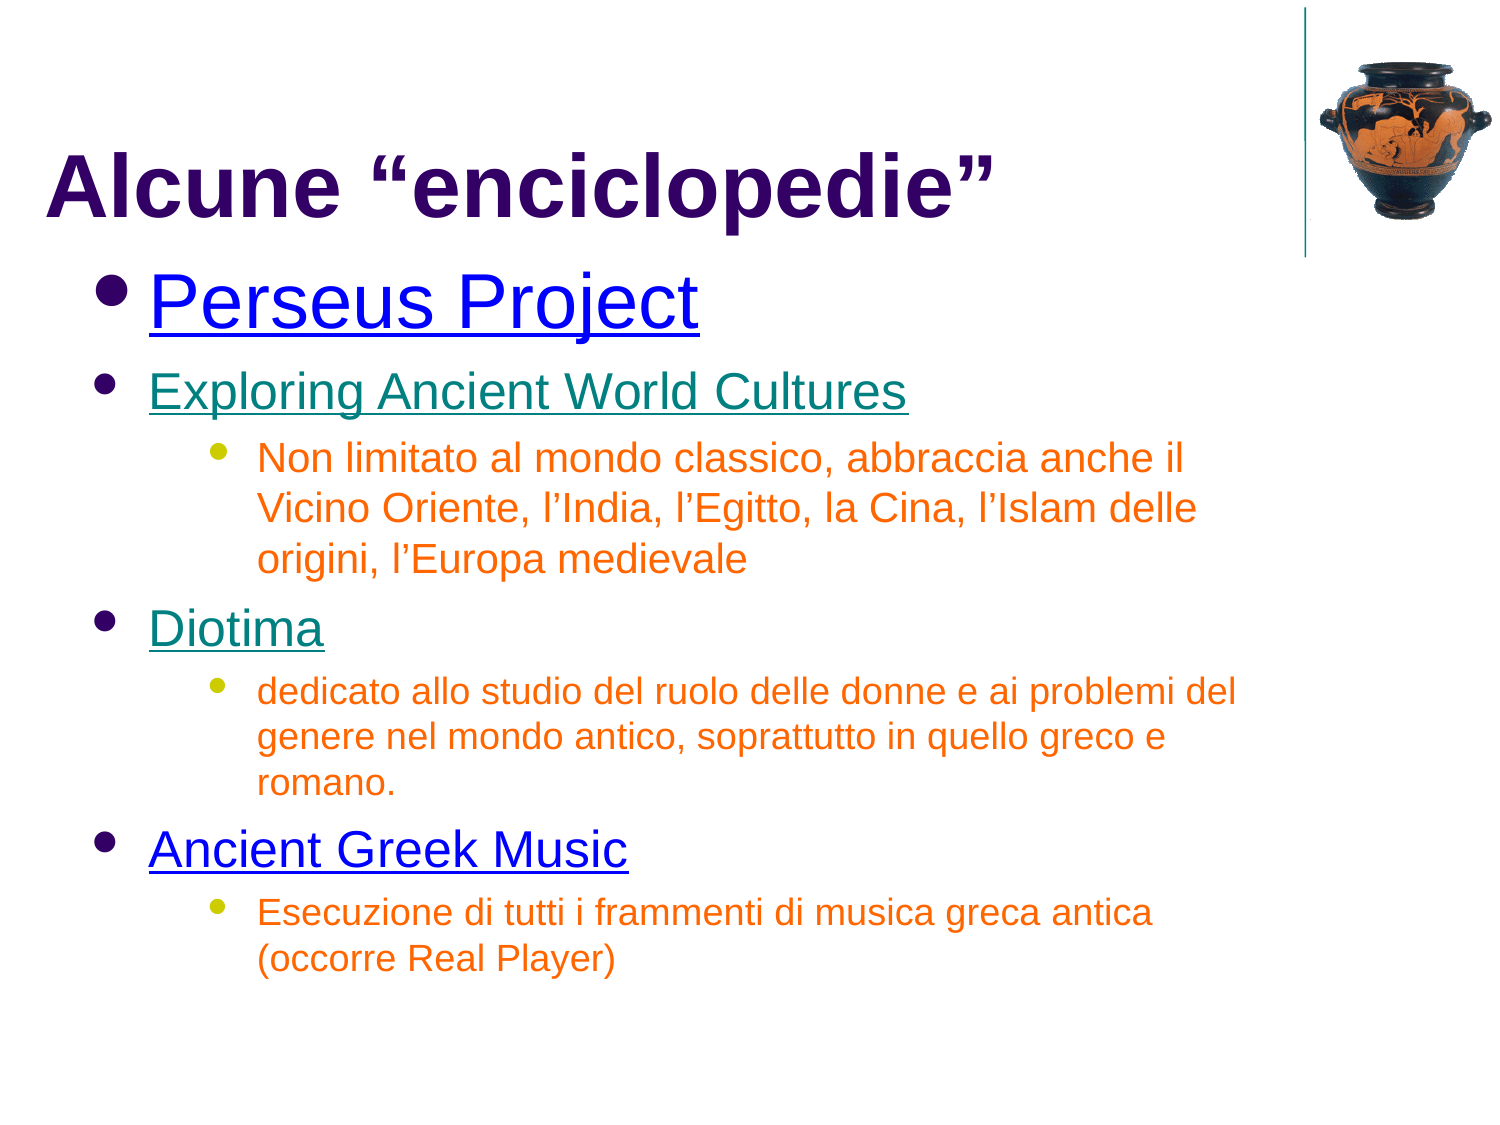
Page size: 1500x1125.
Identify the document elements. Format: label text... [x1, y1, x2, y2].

text_box Perseus Project Exploring Ancient World Cultures Non limitato al mondo classico, abbraccia anche il Vicino Oriente, l’India, l’Egitto, la Cina, l’Islam delle origini, l’Europa medievale Diotima dedicato allo studio del ruolo delle donne e ai problemi del genere nel mondo antico, soprattutto in quello greco e romano. Ancient Greek Music Esecuzione di tutti i frammenti di musica greca antica (occorre Real Player) [76, 243, 1317, 988]
text_box Alcune “enciclopedie” [29, 30, 1267, 244]
picture [1310, 42, 1500, 236]
